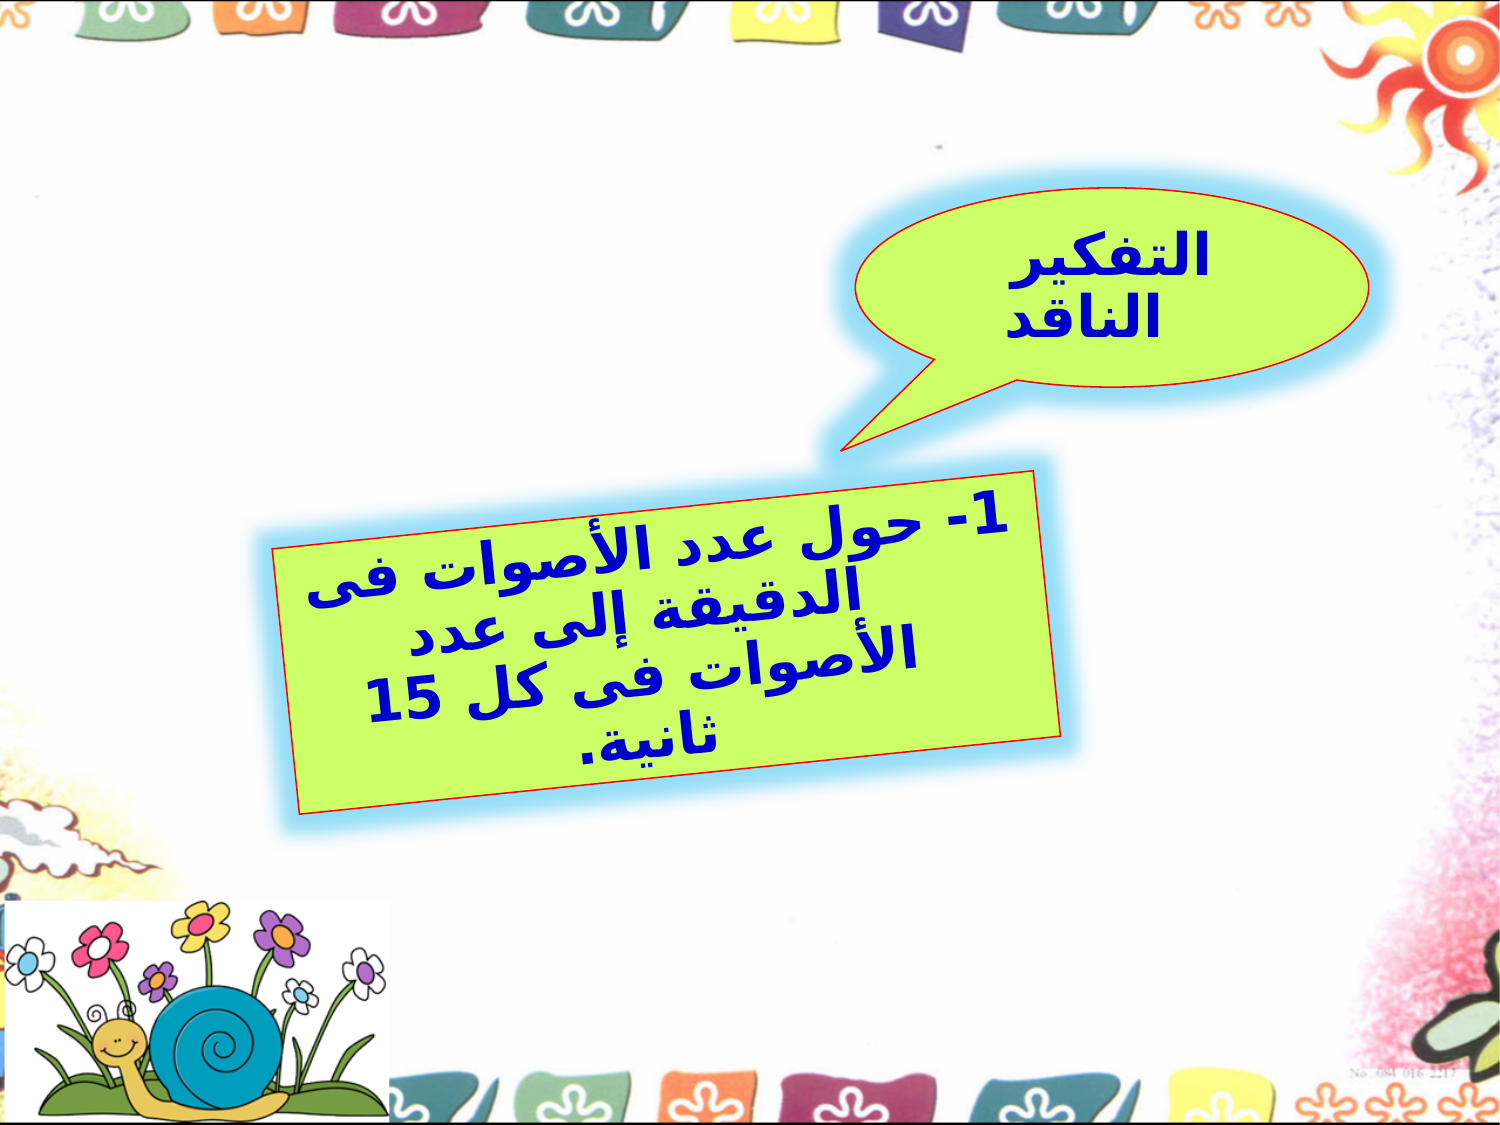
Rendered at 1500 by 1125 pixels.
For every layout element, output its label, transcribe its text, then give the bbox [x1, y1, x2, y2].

picture [0, 0, 1500, 1125]
text_box التفكير الناقد [840, 187, 1369, 452]
text_box 1- حول عدد الأصوات فى الدقيقة إلى عدد الأصوات فى كل 15 ثانية. [272, 470, 1061, 815]
